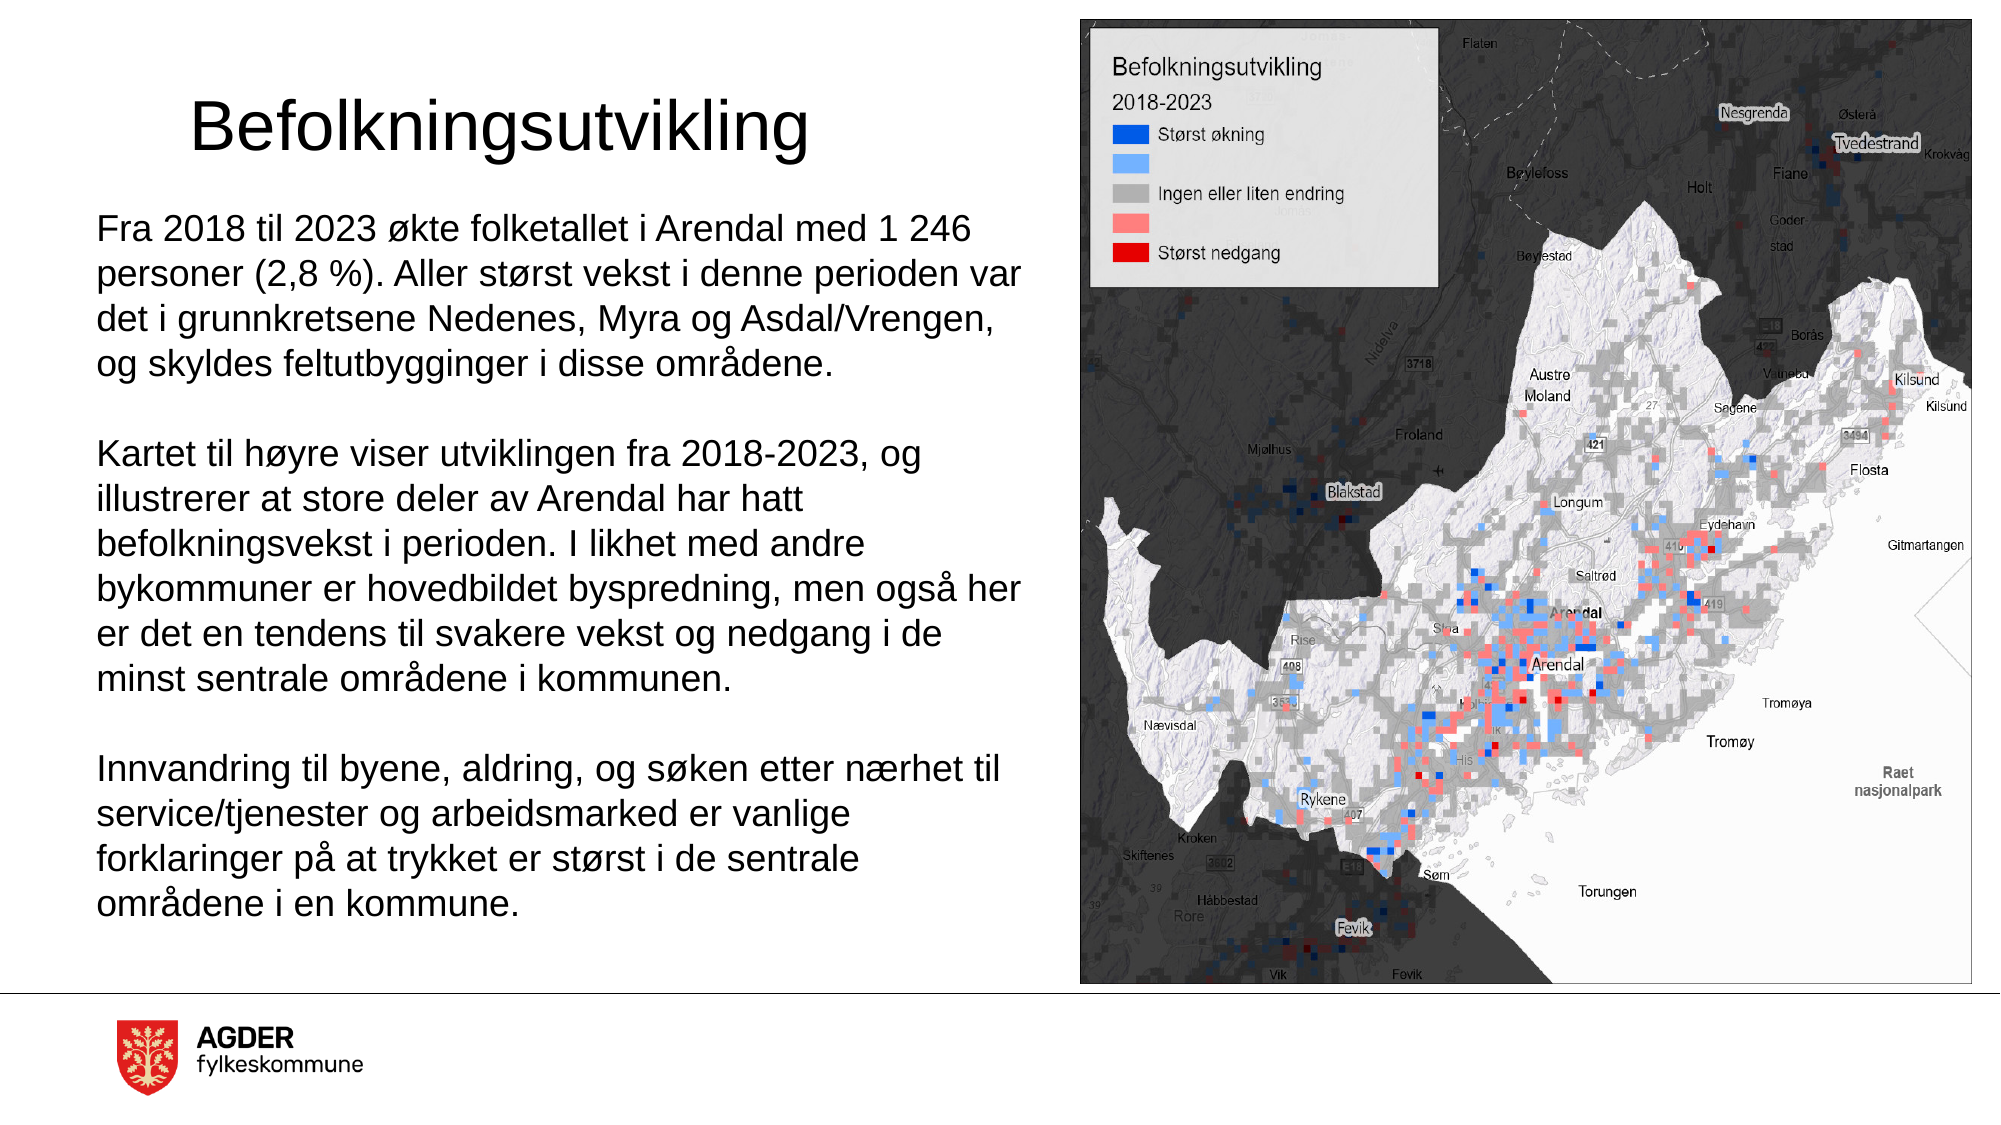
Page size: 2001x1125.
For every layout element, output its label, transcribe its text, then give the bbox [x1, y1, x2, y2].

text_box Fra 2018 til 2023 økte folketallet i Arendal med 1 246 personer (2,8 %). Aller størst vekst i denne perioden var det i grunnkretsene Nedenes, Myra og Asdal/Vrengen, og skyldes feltutbygginger i disse områdene. Kartet til høyre viser utviklingen fra 2018-2023, og illustrerer at store deler av Arendal har hatt befolkningsvekst i perioden. I likhet med andre bykommuner er hovedbildet byspredning, men også her er det en tendens til svakere vekst og nedgang i de minst sentrale områdene i kommunen. Innvandring til byene, aldring, og søken etter nærhet til service/tjenester​ og arbeidsmarked​ er vanlige forklaringer på at trykket er størst i de sentrale områdene i en kommune. [81, 196, 1045, 932]
title Befolkningsutvikling [81, 66, 920, 179]
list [1080, 19, 1972, 985]
picture [117, 1020, 363, 1096]
